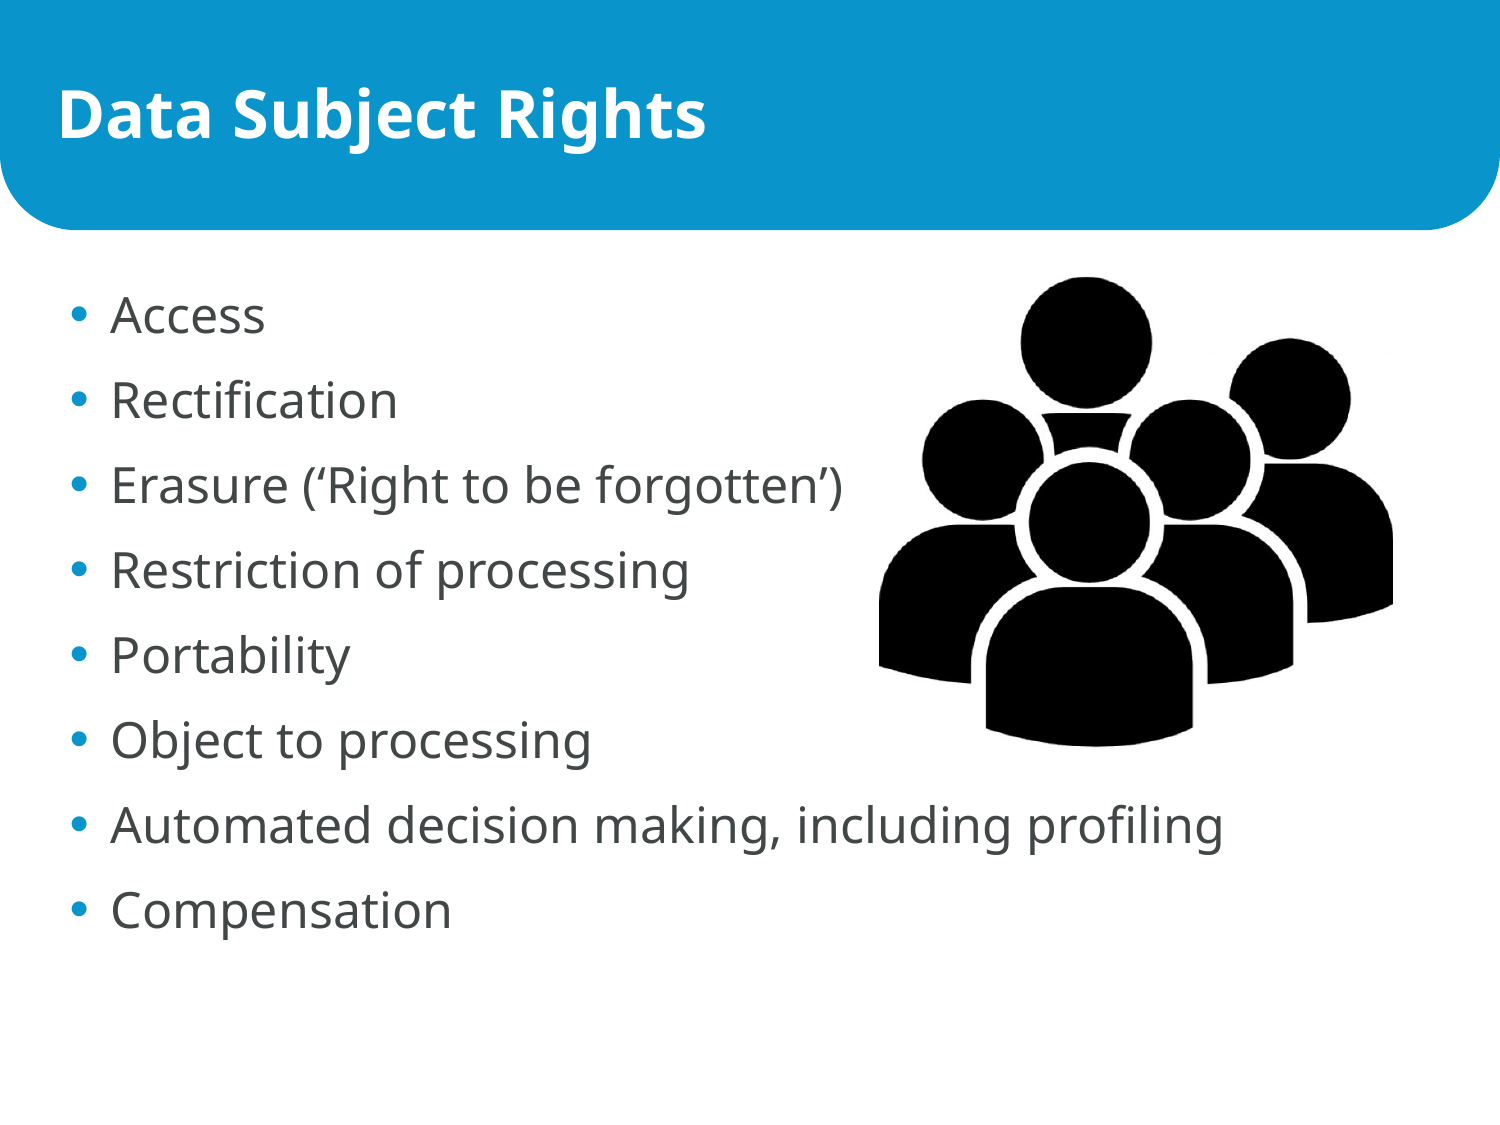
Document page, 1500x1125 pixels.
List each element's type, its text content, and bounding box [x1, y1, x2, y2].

title Data Subject Rights [41, 19, 1457, 204]
picture [879, 255, 1393, 769]
list Access Rectification Erasure (‘Right to be forgotten’) Restriction of processing Portability Object to processing Automated decision making, including profiling Compensation [54, 275, 1457, 1085]
